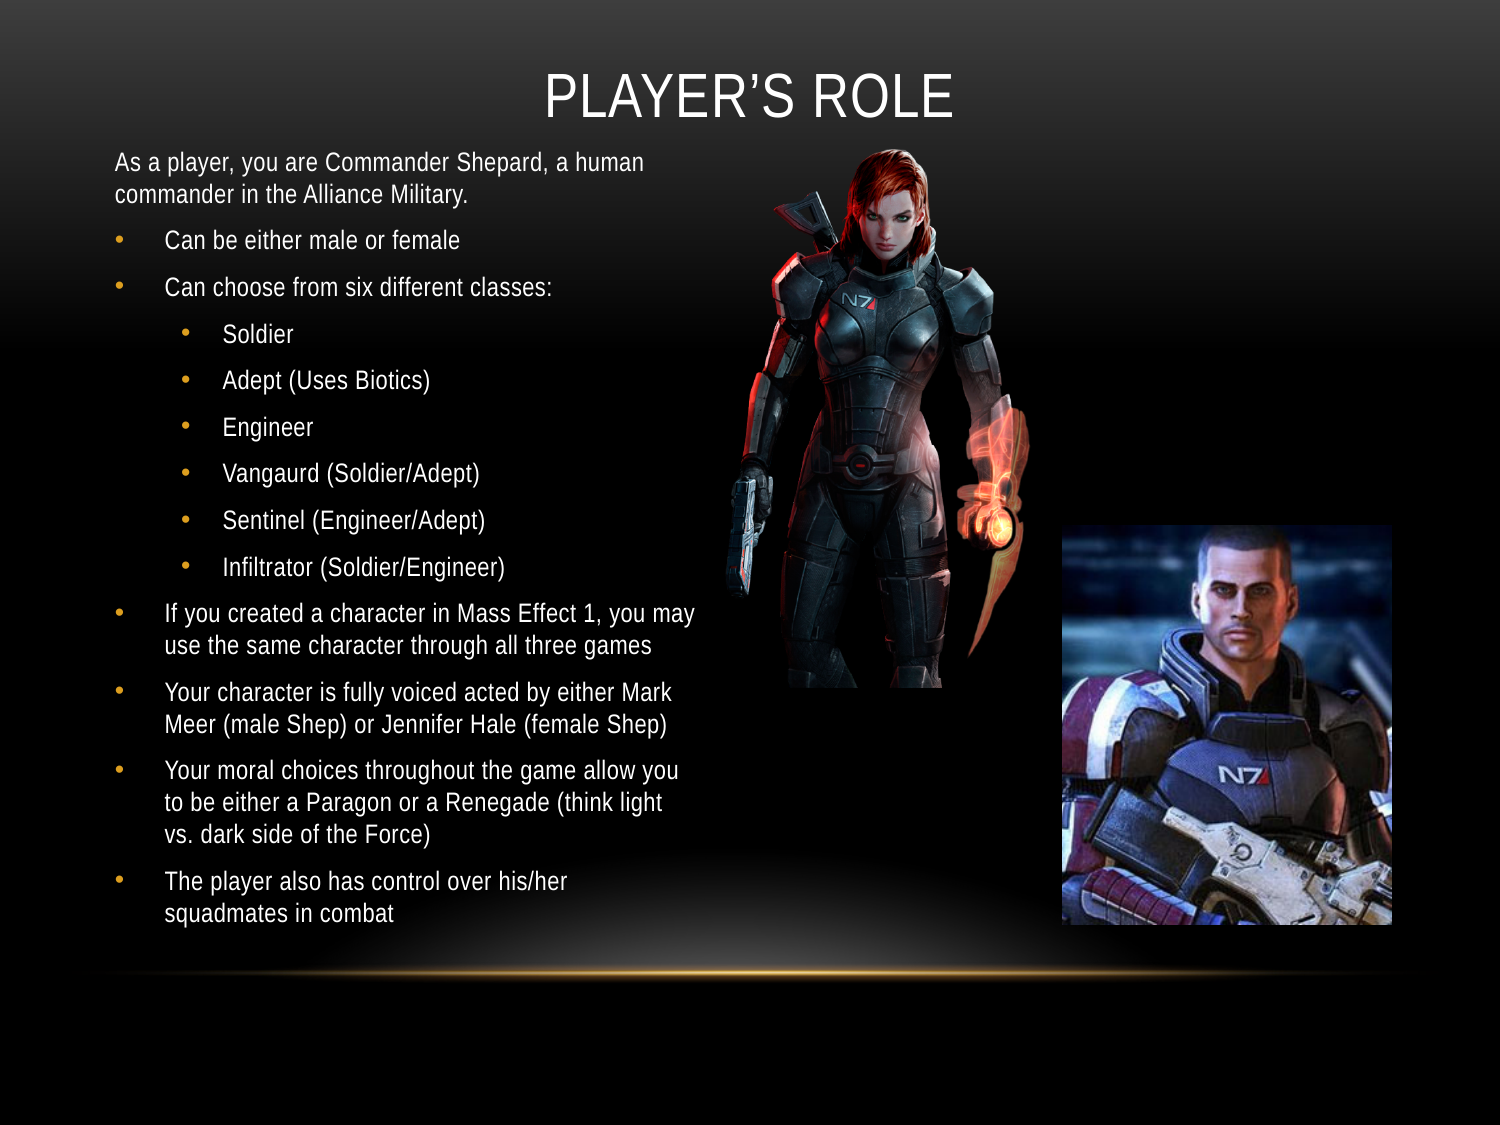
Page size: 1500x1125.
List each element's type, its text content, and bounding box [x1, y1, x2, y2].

list As a player, you are Commander Shepard, a human commander in the Alliance Military. Can be either male or female Can choose from six different classes: Soldier Adept (Uses Biotics) Engineer Vangaurd (Soldier/Adept) Sentinel (Engineer/Adept) Infiltrator (Soldier/Engineer) If you created a character in Mass Effect 1, you may use the same character through all three games Your character is fully voiced acted by either Mark Meer (male Shep) or Jennifer Hale (female Shep) Your moral choices throughout the game allow you to be either a Paragon or a Renegade (think light vs. dark side of the Force) The player also has control over his/her squadmates in combat [99, 138, 713, 975]
picture [0, 0, 1500, 1125]
title Player’s Role [99, 45, 1400, 138]
